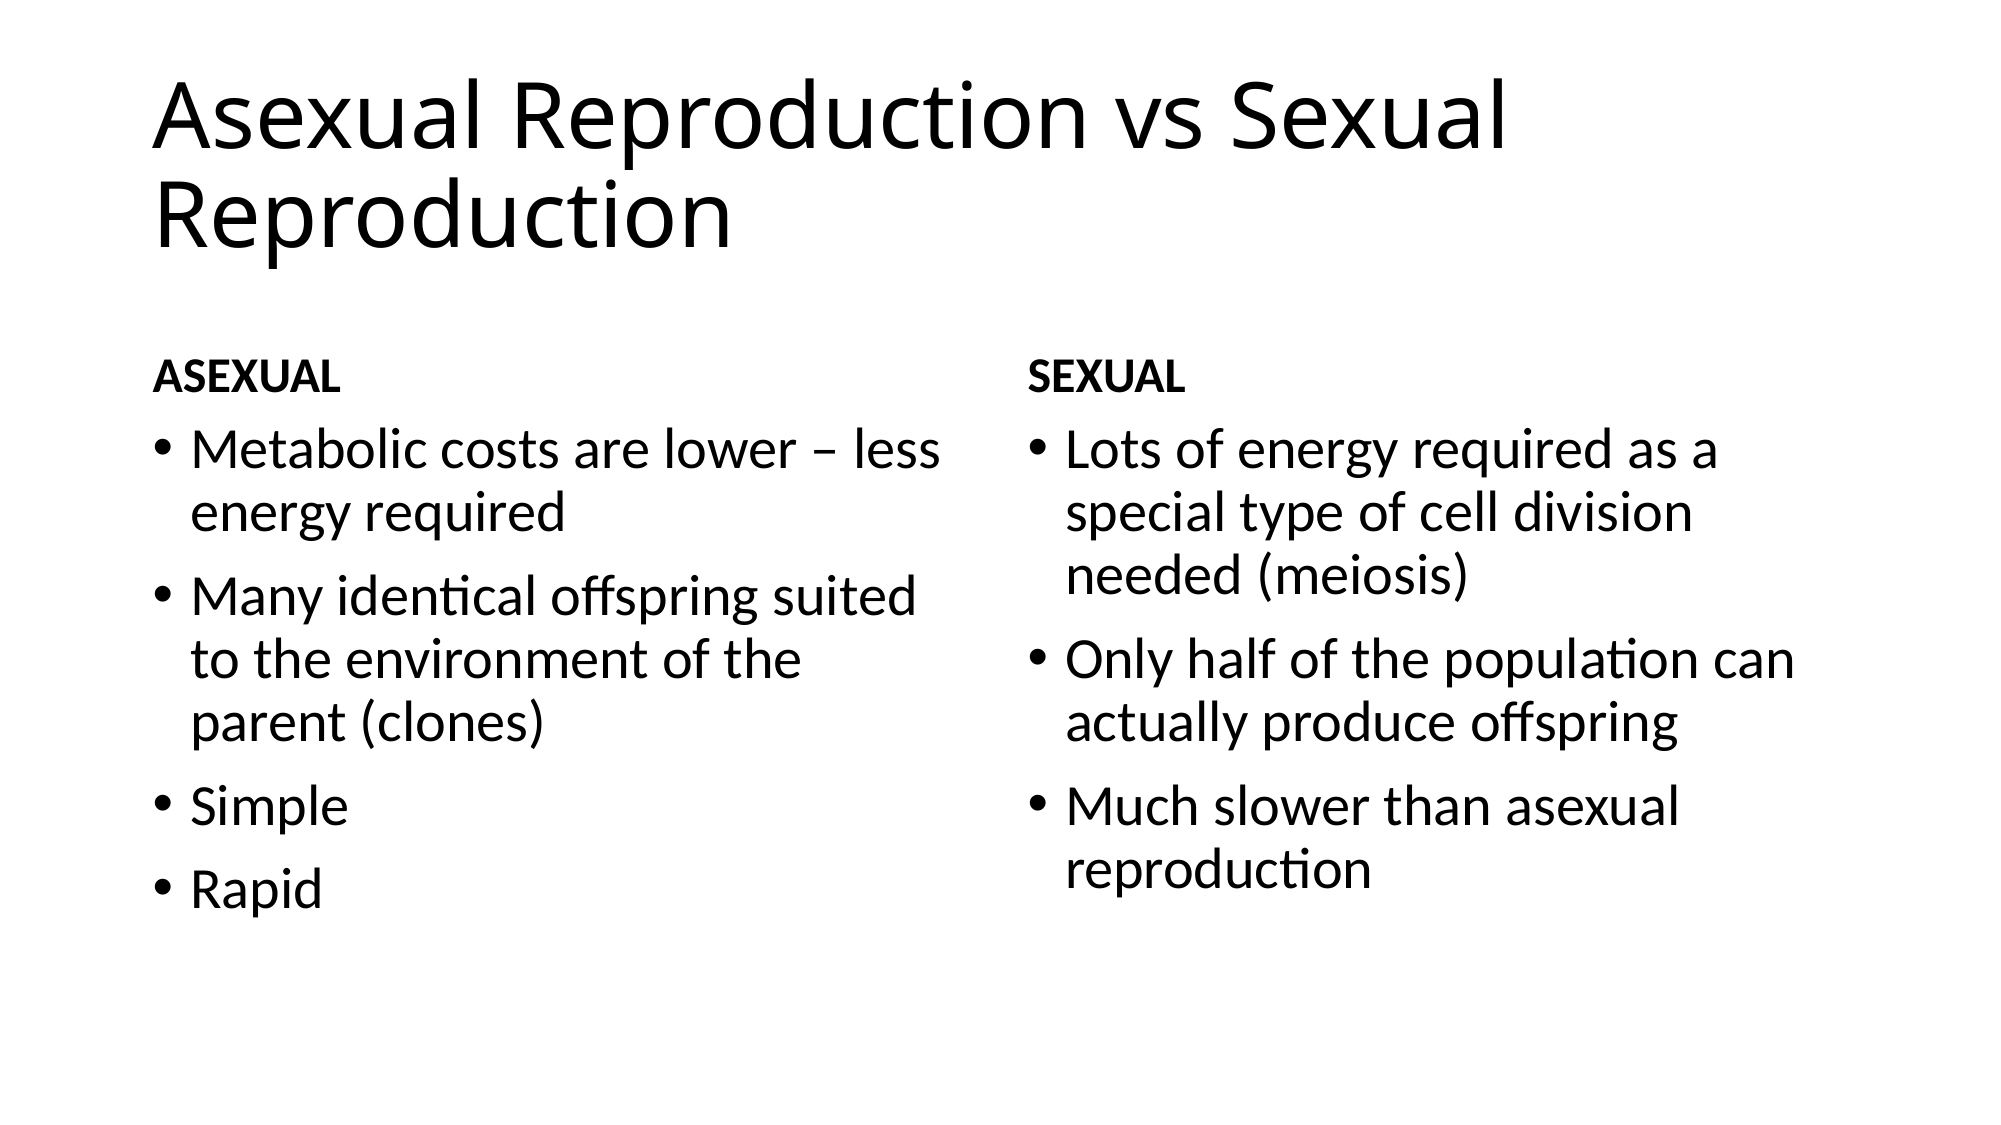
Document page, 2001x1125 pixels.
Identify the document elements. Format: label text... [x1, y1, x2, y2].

list SEXUAL [1012, 275, 1863, 410]
list Lots of energy required as a special type of cell division needed (meiosis) Only half of the population can actually produce offspring Much slower than asexual reproduction [1012, 410, 1863, 1016]
list ASEXUAL [137, 275, 984, 410]
list Metabolic costs are lower – less energy required Many identical offspring suited to the environment of the parent (clones) Simple Rapid [137, 410, 984, 1016]
title Asexual Reproduction vs Sexual Reproduction [137, 59, 1863, 278]
